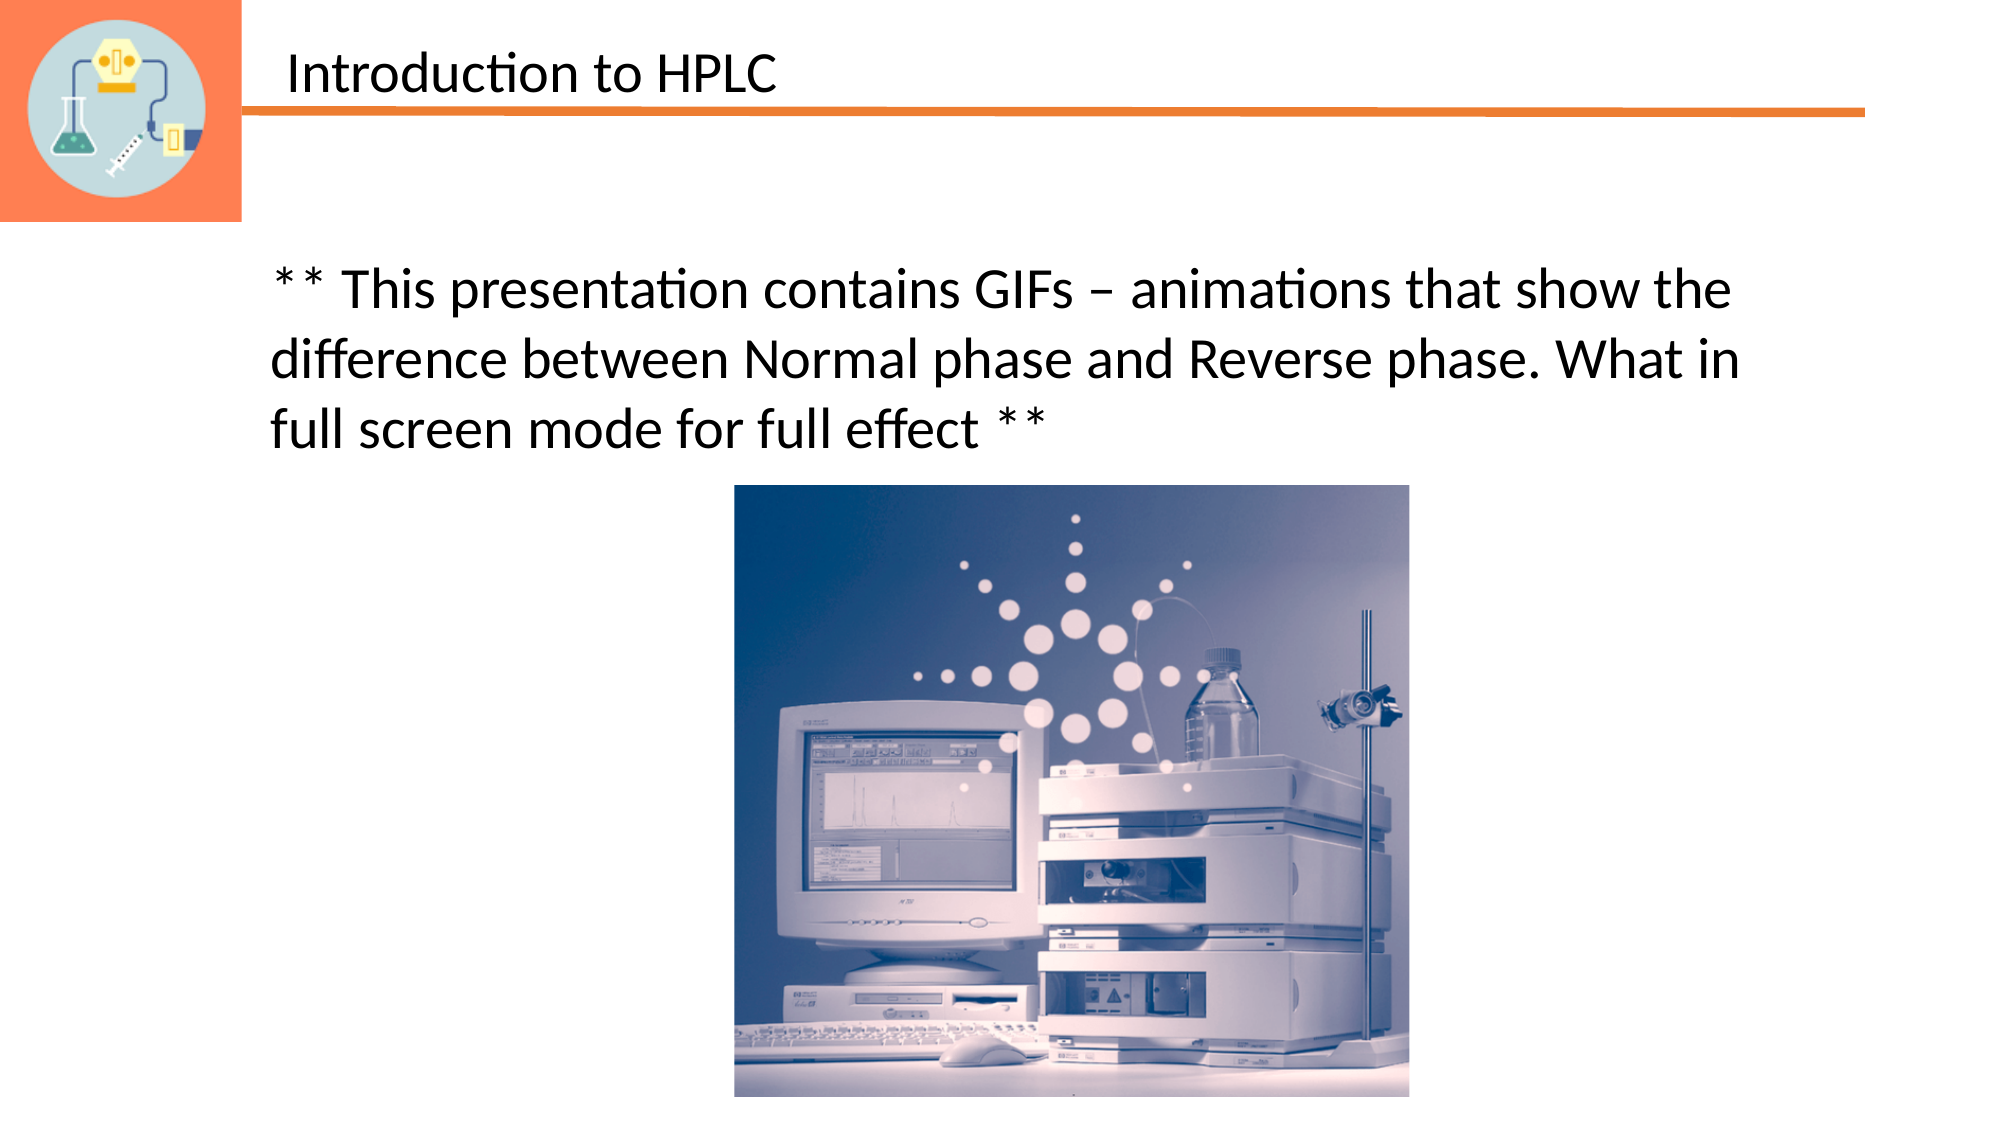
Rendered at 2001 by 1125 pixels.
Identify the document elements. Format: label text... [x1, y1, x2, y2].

text_box Introduction to HPLC [271, 26, 1674, 107]
text_box ** This presentation contains GIFs – animations that show the difference between Normal phase and Reverse phase. What in full screen mode for full effect ** [255, 243, 1805, 468]
picture [0, 0, 242, 222]
picture [734, 485, 1410, 1097]
